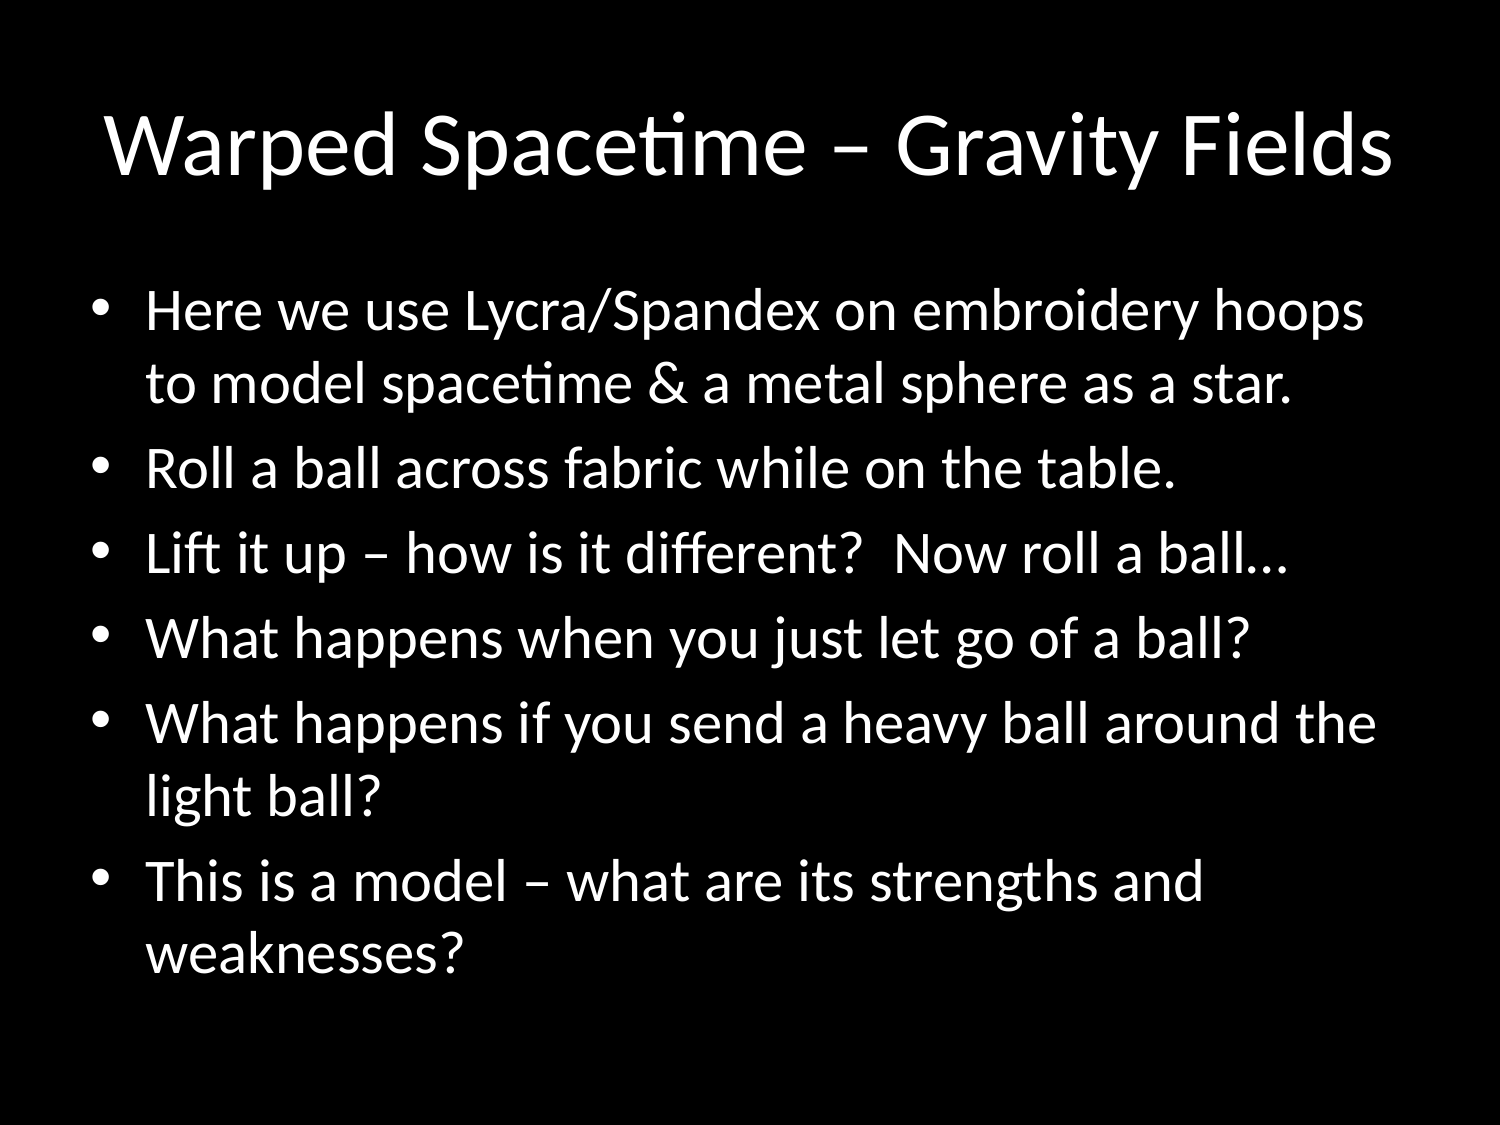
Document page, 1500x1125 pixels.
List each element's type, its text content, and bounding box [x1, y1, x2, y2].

title Warped Spacetime – Gravity Fields [75, 45, 1425, 233]
list Here we use Lycra/Spandex on embroidery hoops to model spacetime & a metal sphere as a star. Roll a ball across fabric while on the table. Lift it up – how is it different? Now roll a ball… What happens when you just let go of a ball? What happens if you send a heavy ball around the light ball? This is a model – what are its strengths and weaknesses? [75, 262, 1425, 1005]
